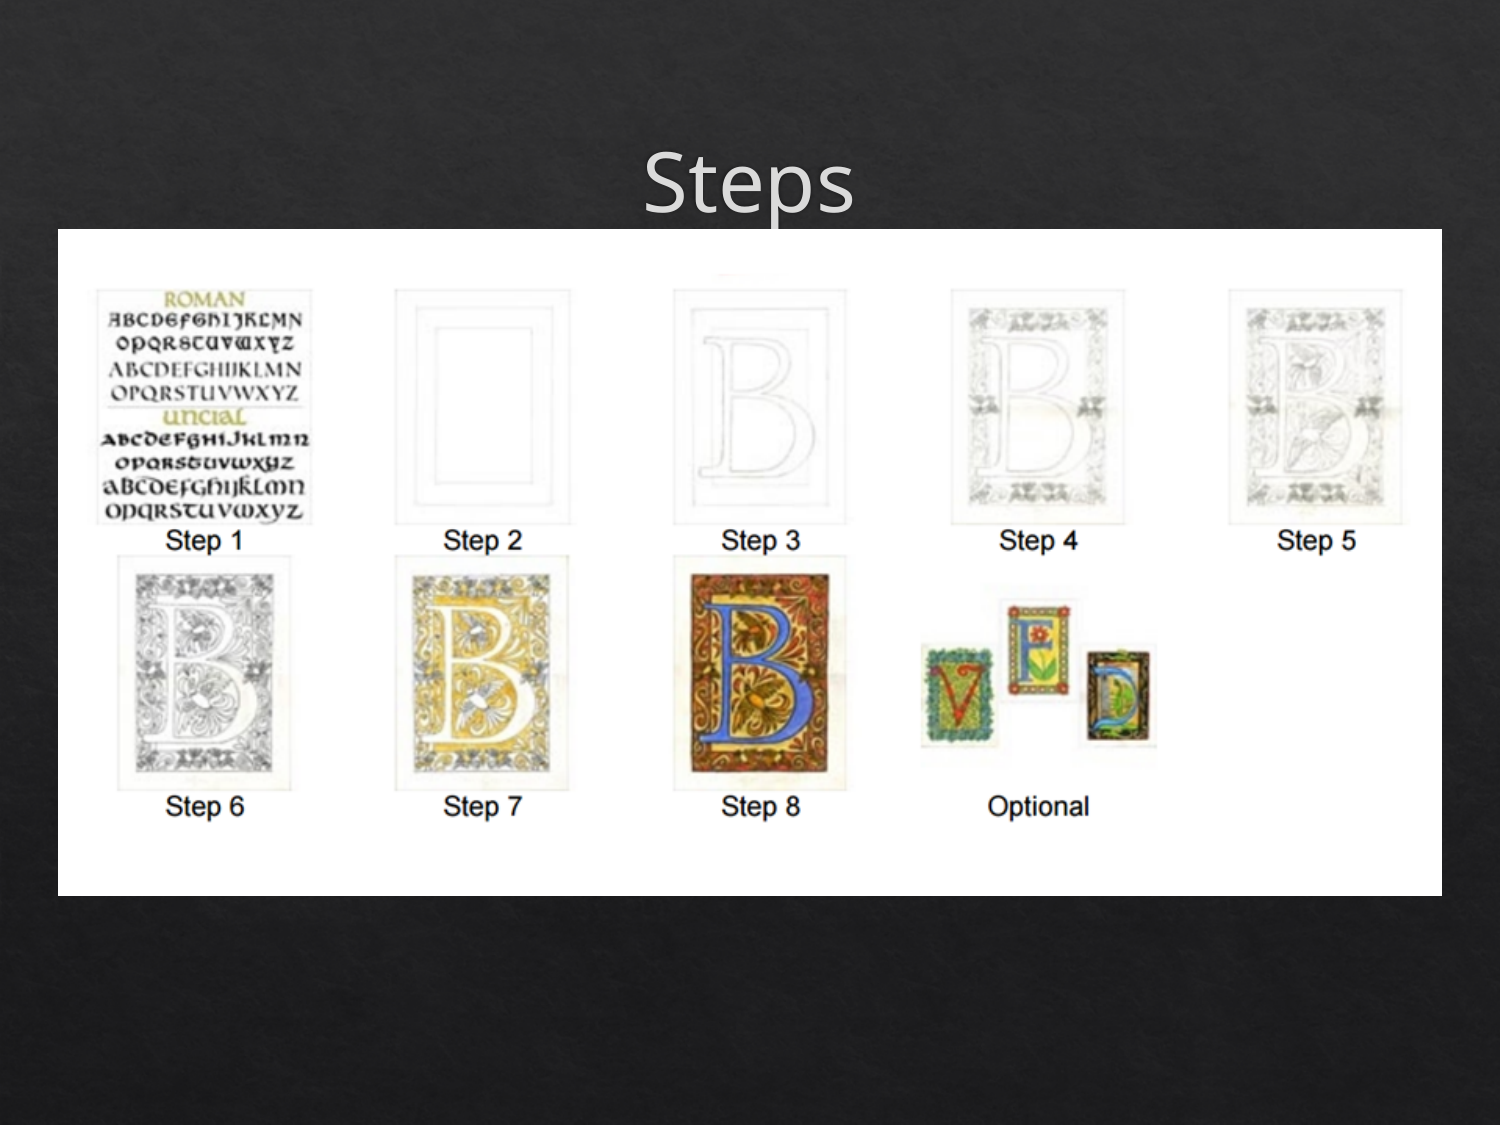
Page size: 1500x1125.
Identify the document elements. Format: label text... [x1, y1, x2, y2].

picture [58, 229, 1442, 896]
title Steps [112, 99, 1387, 225]
